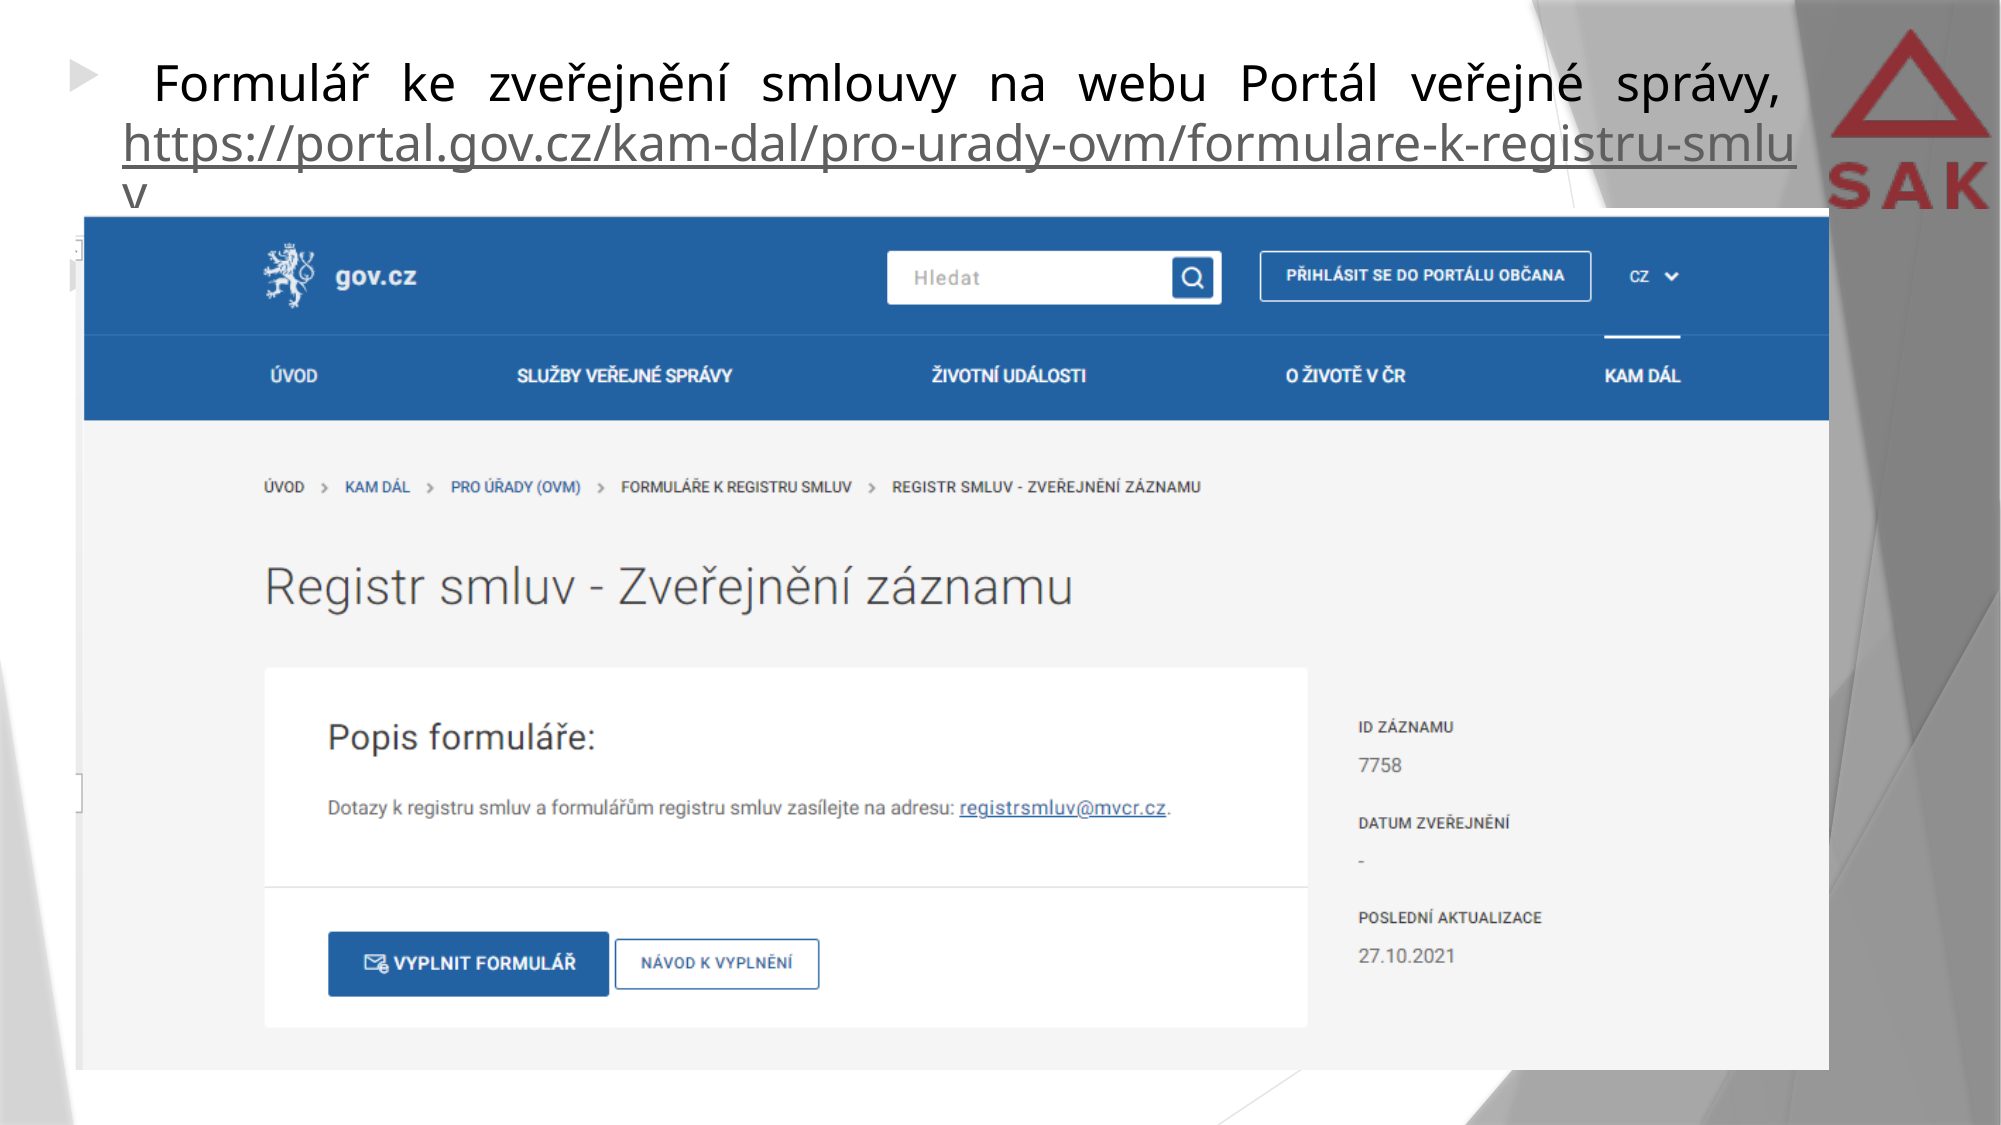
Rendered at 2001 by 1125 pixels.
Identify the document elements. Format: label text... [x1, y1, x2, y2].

list Formulář ke zveřejnění smlouvy na webu Portál veřejné správy, https://portal.gov.cz/kam-dal/pro-urady-ovm/formulare-k-registru-smluv [51, 43, 1829, 1125]
picture [74, 28, 1992, 1070]
